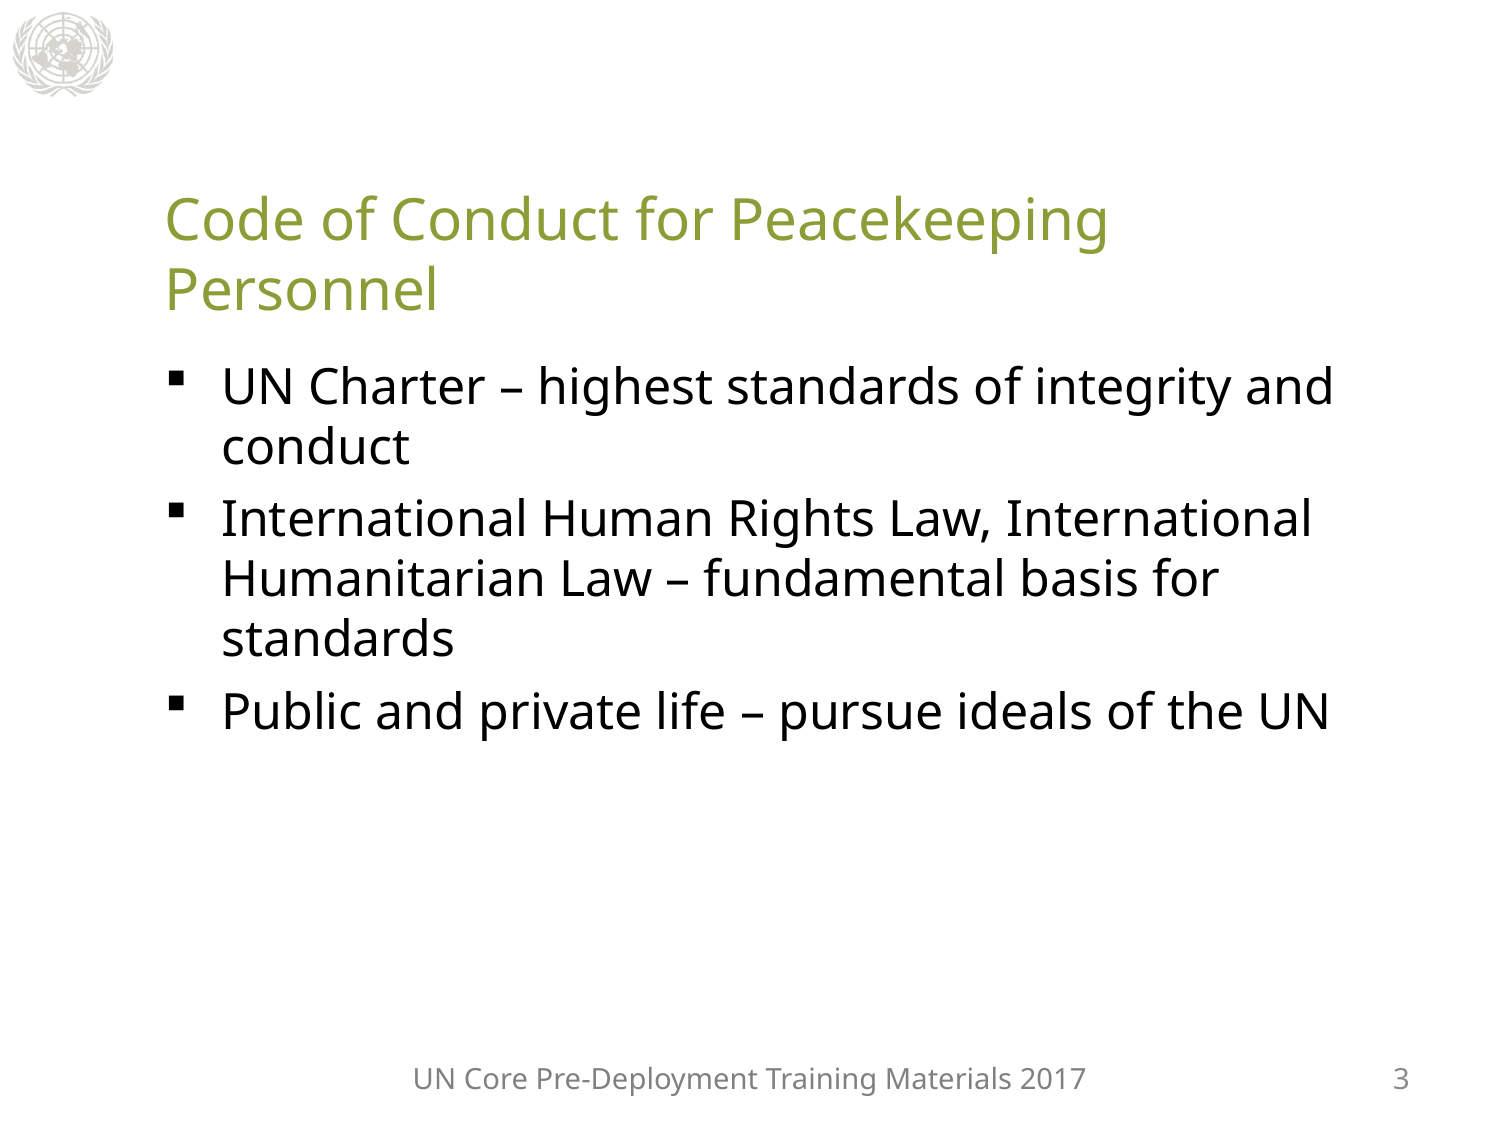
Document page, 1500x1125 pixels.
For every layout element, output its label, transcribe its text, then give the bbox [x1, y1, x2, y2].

slide_number 3 [1150, 1052, 1425, 1103]
picture [13, 12, 113, 97]
text_box Code of Conduct for Peacekeeping Personnel [149, 174, 1363, 274]
text_box UN Core Pre-Deployment Training Materials 2017 [350, 1052, 1150, 1103]
text_box UN Charter – highest standards of integrity and conduct International Human Rights Law, International Humanitarian Law – fundamental basis for standards Public and private life – pursue ideals of the UN [149, 274, 1363, 747]
